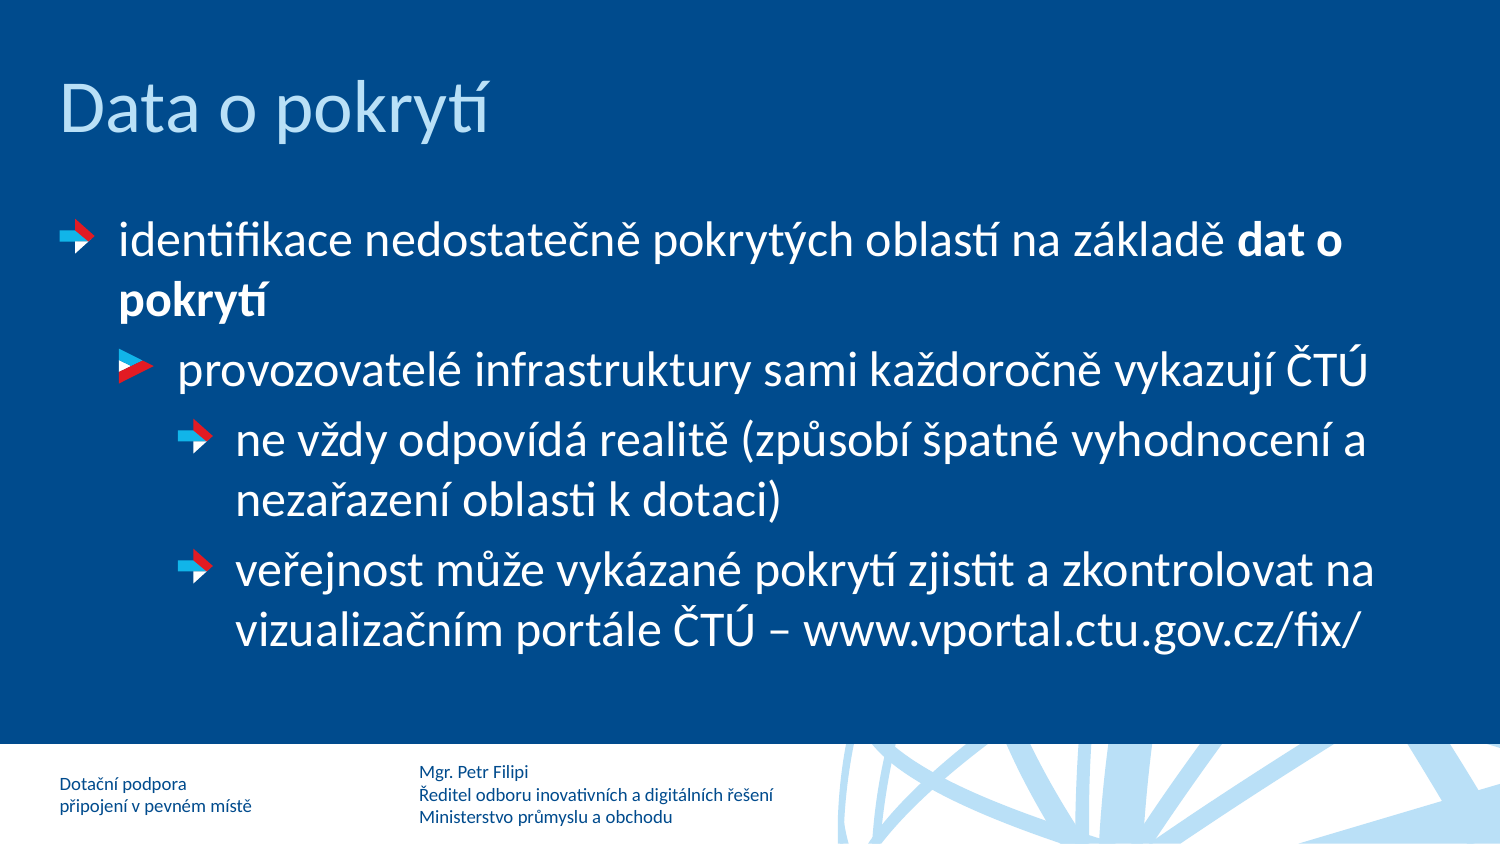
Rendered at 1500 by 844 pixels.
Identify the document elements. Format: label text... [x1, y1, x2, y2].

title Data o pokrytí [59, 57, 1441, 147]
list identifikace nedostatečně pokrytých oblastí na základě dat o pokrytí provozovatelé infrastruktury sami každoročně vykazují ČTÚ ne vždy odpovídá realitě (způsobí špatné vyhodnocení a nezařazení oblasti k dotaci) veřejnost může vykázané pokrytí zjistit a zkontrolovat na vizualizačním portále ČTÚ – www.vportal.ctu.gov.cz/fix/ [59, 147, 1441, 686]
